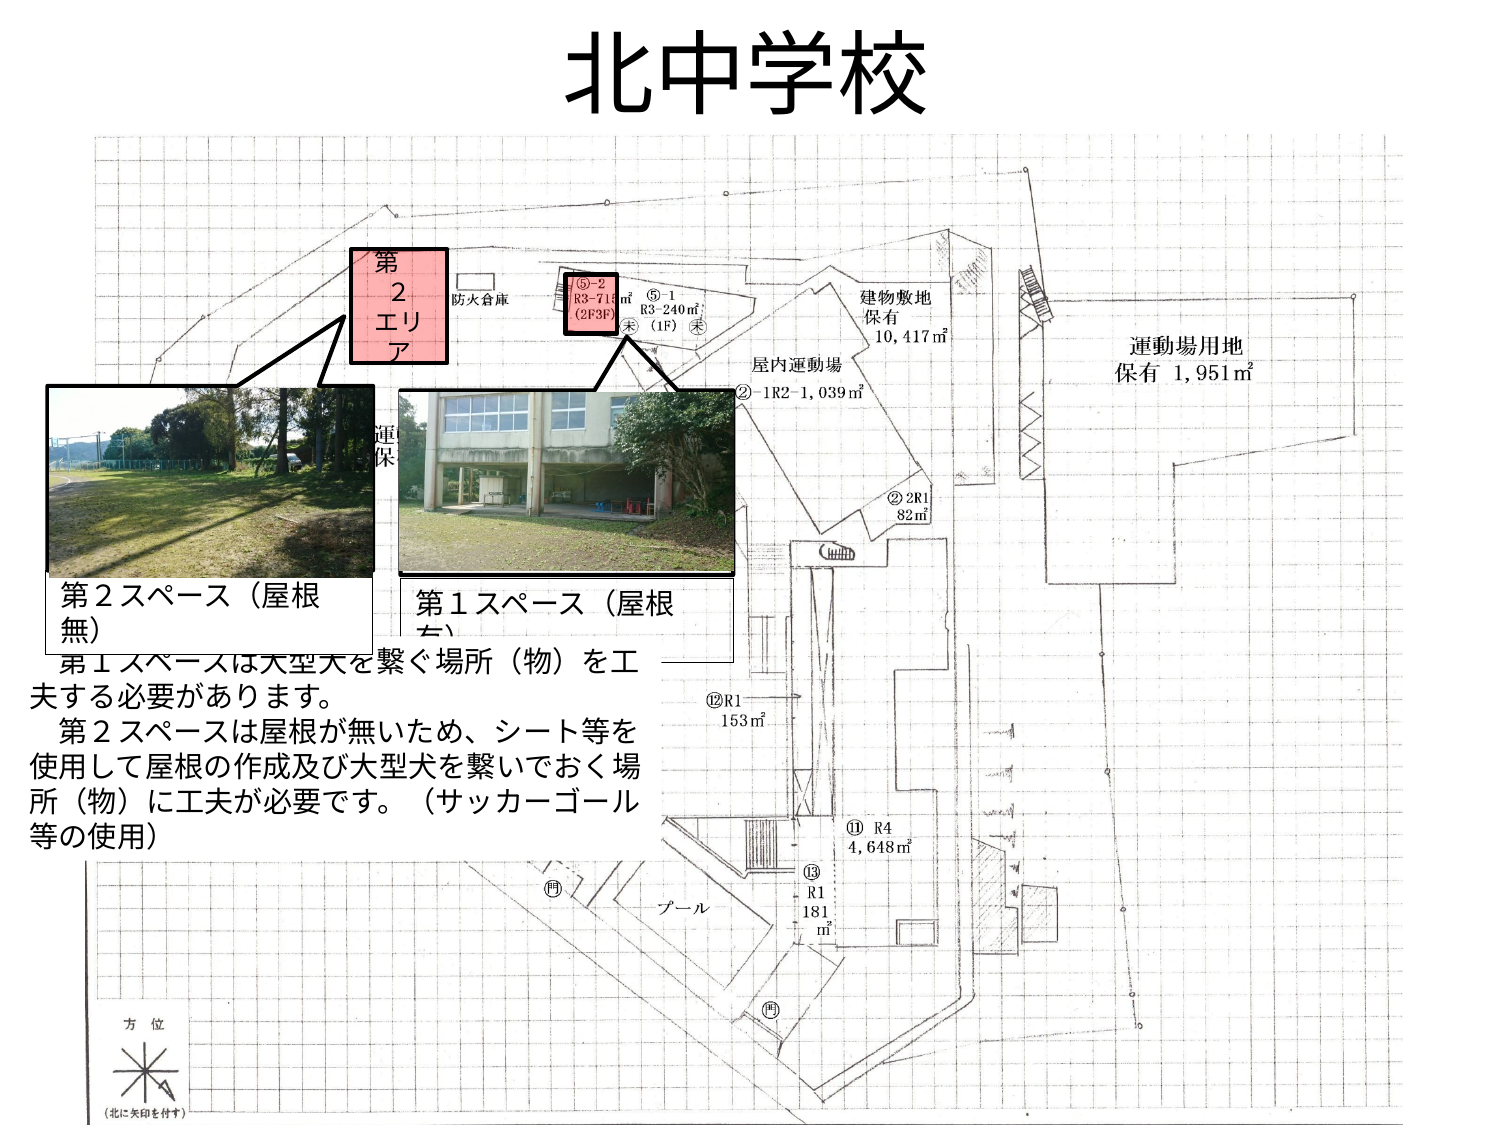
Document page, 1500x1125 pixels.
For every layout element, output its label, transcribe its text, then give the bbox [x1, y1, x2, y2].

text_box [45, 383, 79, 391]
text_box 第１スペースは大型犬を繋ぐ場所（物）を工夫する必要があります。 第２スペースは屋根が無いため、シート等を使用して屋根の作成及び大型犬を繋いでおく場所（物）に工夫が必要です。（サッカーゴール等の使用） [14, 636, 79, 861]
text_box 第２スペース（屋根無） [45, 583, 79, 655]
picture [49, 133, 1403, 1125]
title 北中学校 [70, 0, 1421, 142]
